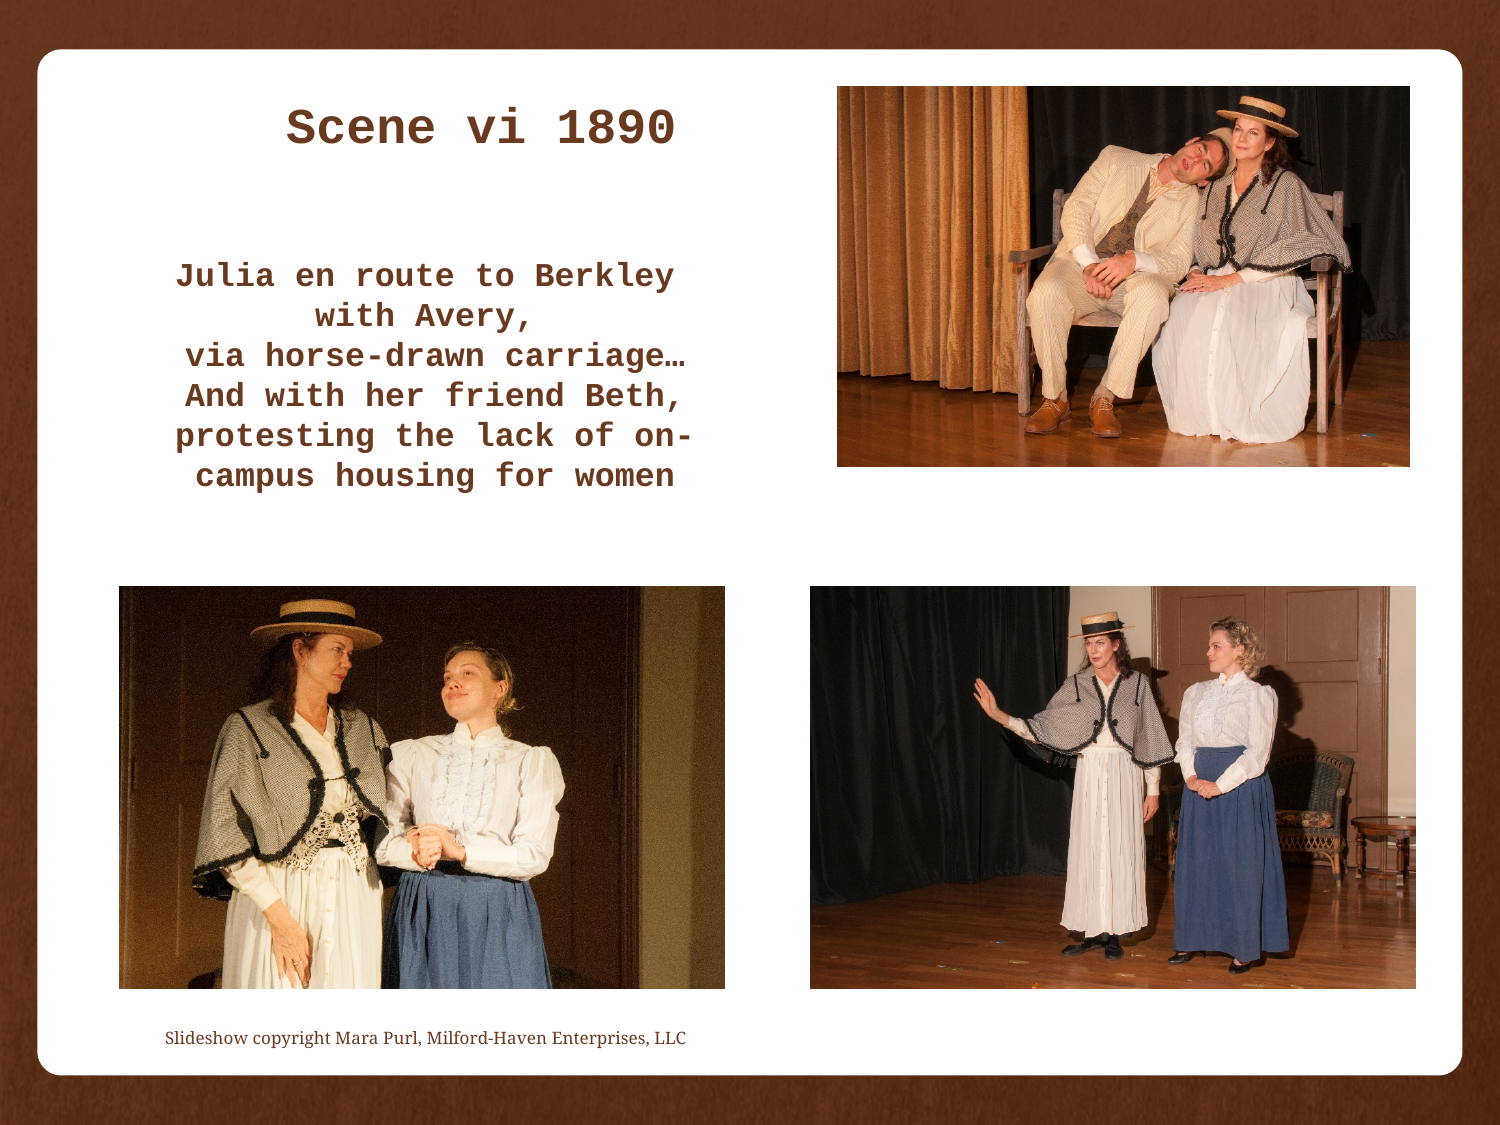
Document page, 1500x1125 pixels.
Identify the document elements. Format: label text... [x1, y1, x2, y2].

footer Slideshow copyright Mara Purl, Milford-Haven Enterprises, LLC [150, 1012, 1063, 1063]
text_box Scene vi 1890 [237, 86, 725, 174]
text_box Julia en route to Berkley with Avery, via horse-drawn carriage… And with her friend Beth, protesting the lack of on-campus housing for women [116, 173, 754, 500]
picture [810, 586, 1416, 990]
picture [119, 586, 725, 990]
picture [837, 86, 1410, 467]
